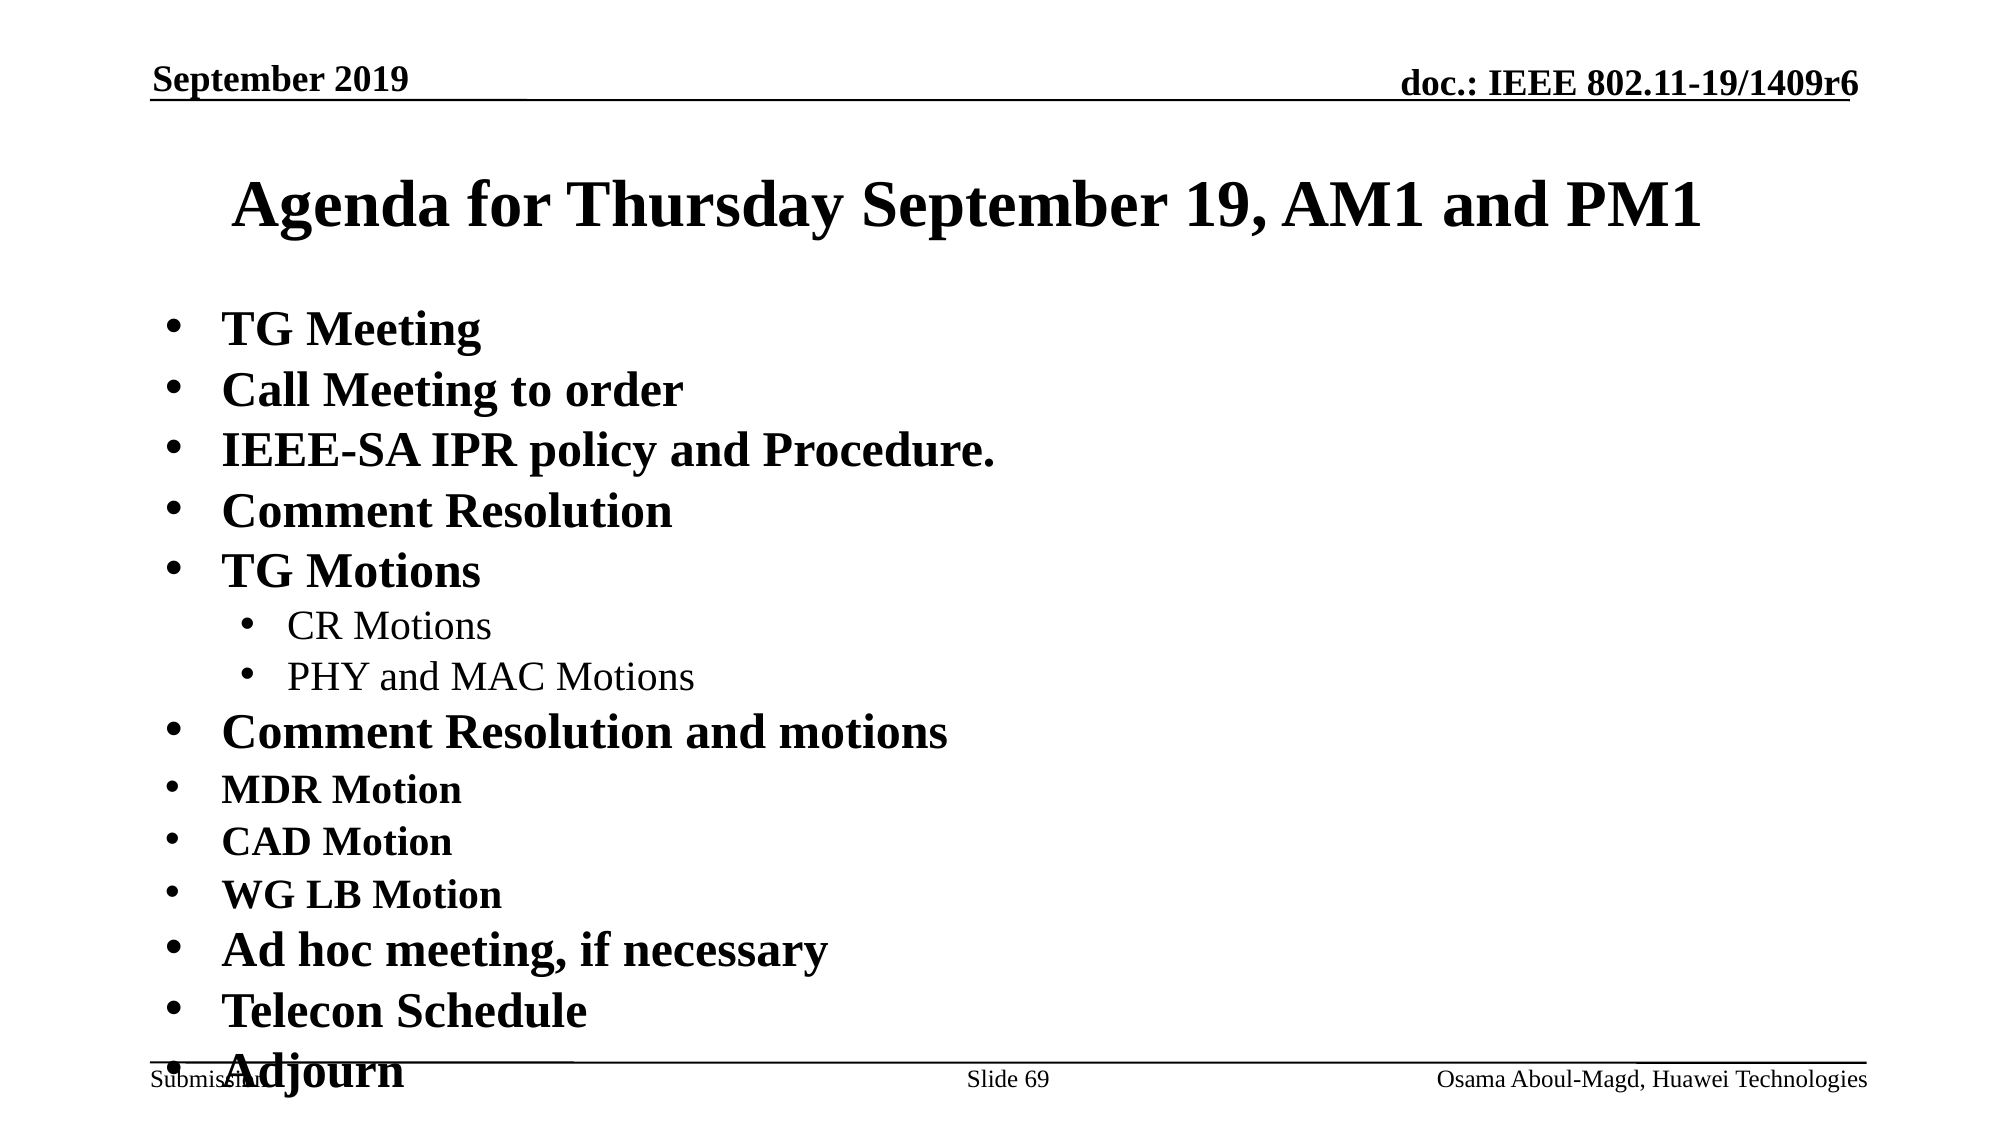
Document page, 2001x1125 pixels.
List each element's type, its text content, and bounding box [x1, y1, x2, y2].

footer Osama Aboul-Magd, Huawei Technologies [1171, 1061, 1869, 1093]
list TG Meeting Call Meeting to order IEEE-SA IPR policy and Procedure. Comment Resolution TG Motions CR Motions PHY and MAC Motions Comment Resolution and motions MDR Motion CAD Motion WG LB Motion Ad hoc meeting, if necessary Telecon Schedule Adjourn [149, 299, 1850, 975]
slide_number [152, 54, 563, 100]
title Agenda for Thursday September 19, AM1 and PM1 [187, 112, 1751, 288]
slide_number Slide 69 [950, 1061, 1067, 1123]
